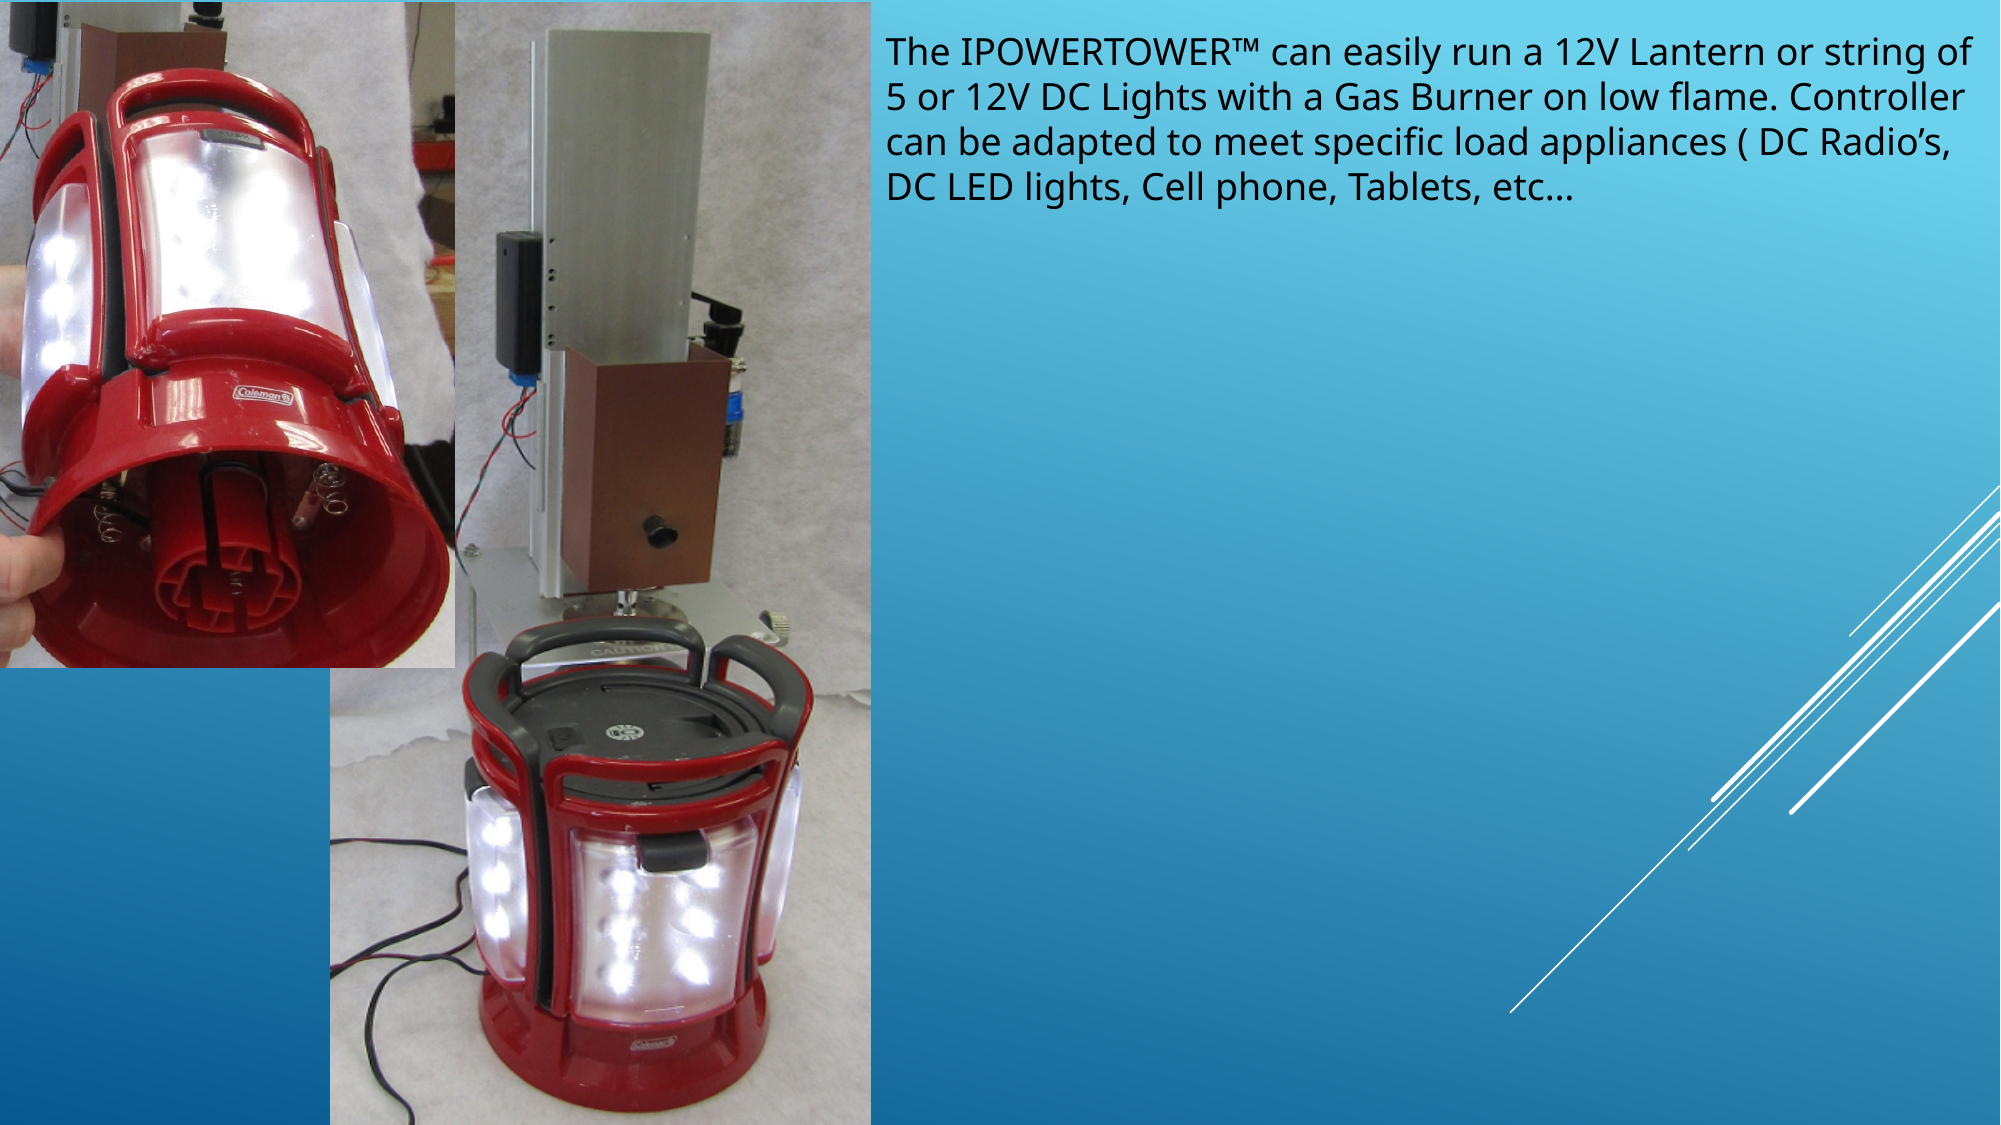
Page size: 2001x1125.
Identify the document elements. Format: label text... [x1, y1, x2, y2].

picture [0, 2, 872, 1125]
text_box [872, 261, 2000, 644]
text_box The IPOWERTOWER™ can easily run a 12V Lantern or string of 5 or 12V DC Lights with a Gas Burner on low flame. Controller can be adapted to meet specific load appliances ( DC Radio’s, DC LED lights, Cell phone, Tablets, etc… [872, 20, 2000, 261]
